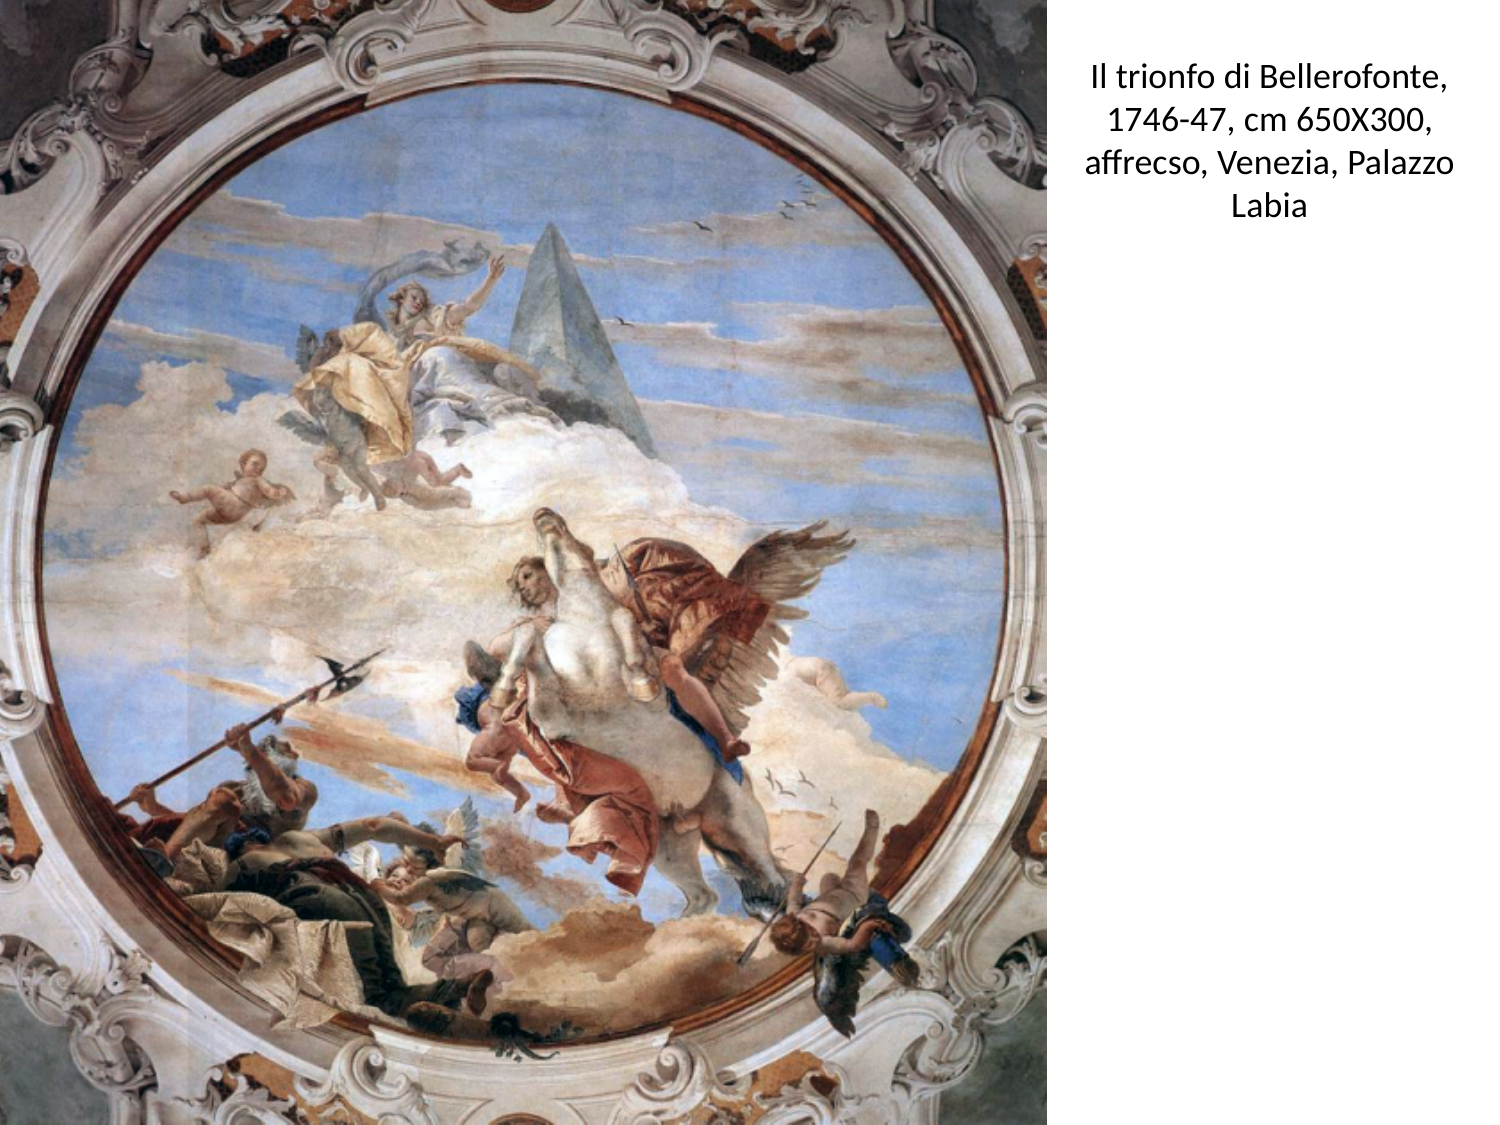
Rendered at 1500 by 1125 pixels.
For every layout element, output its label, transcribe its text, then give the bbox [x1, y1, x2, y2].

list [0, 0, 1047, 1125]
title Il trionfo di Bellerofonte, 1746-47, cm 650X300, affrecso, Venezia, Palazzo Labia [1057, 45, 1483, 233]
